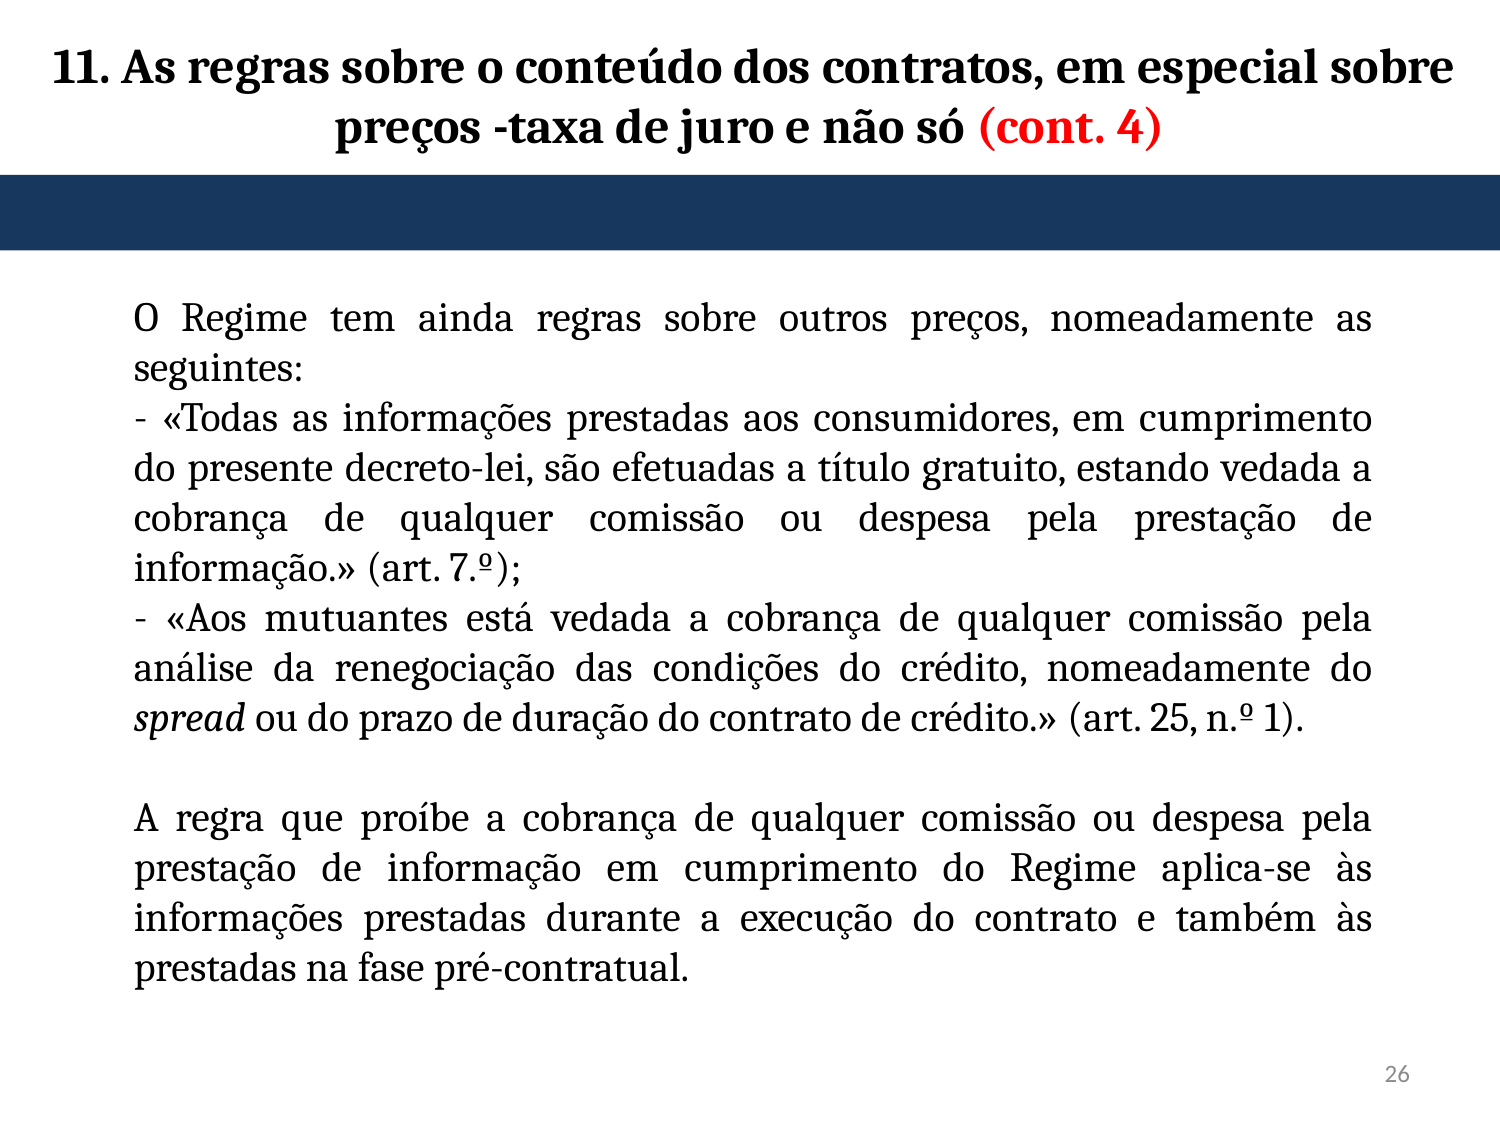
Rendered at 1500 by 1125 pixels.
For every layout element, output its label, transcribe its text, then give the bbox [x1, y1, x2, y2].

title 11. As regras sobre o conteúdo dos contratos, em especial sobre preços -taxa de juro e não só (cont. 4) [0, 0, 1500, 173]
text_box O Regime tem ainda regras sobre outros preços, nomeadamente as seguintes: - «Todas as informações prestadas aos consumidores, em cumprimento do presente decreto-lei, são efetuadas a título gratuito, estando vedada a cobrança de qualquer comissão ou despesa pela prestação de informação.» (art. 7.º); - «Aos mutuantes está vedada a cobrança de qualquer comissão pela análise da renegociação das condições do crédito, nomeadamente do spread ou do prazo de duração do contrato de crédito.» (art. 25, n.º 1). A regra que proíbe a cobrança de qualquer comissão ou despesa pela prestação de informação em cumprimento do Regime aplica-se às informações prestadas durante a execução do contrato e também às prestadas na fase pré-contratual. [118, 282, 1388, 998]
text_box [0, 173, 1500, 253]
slide_number 26 [1074, 1042, 1425, 1103]
